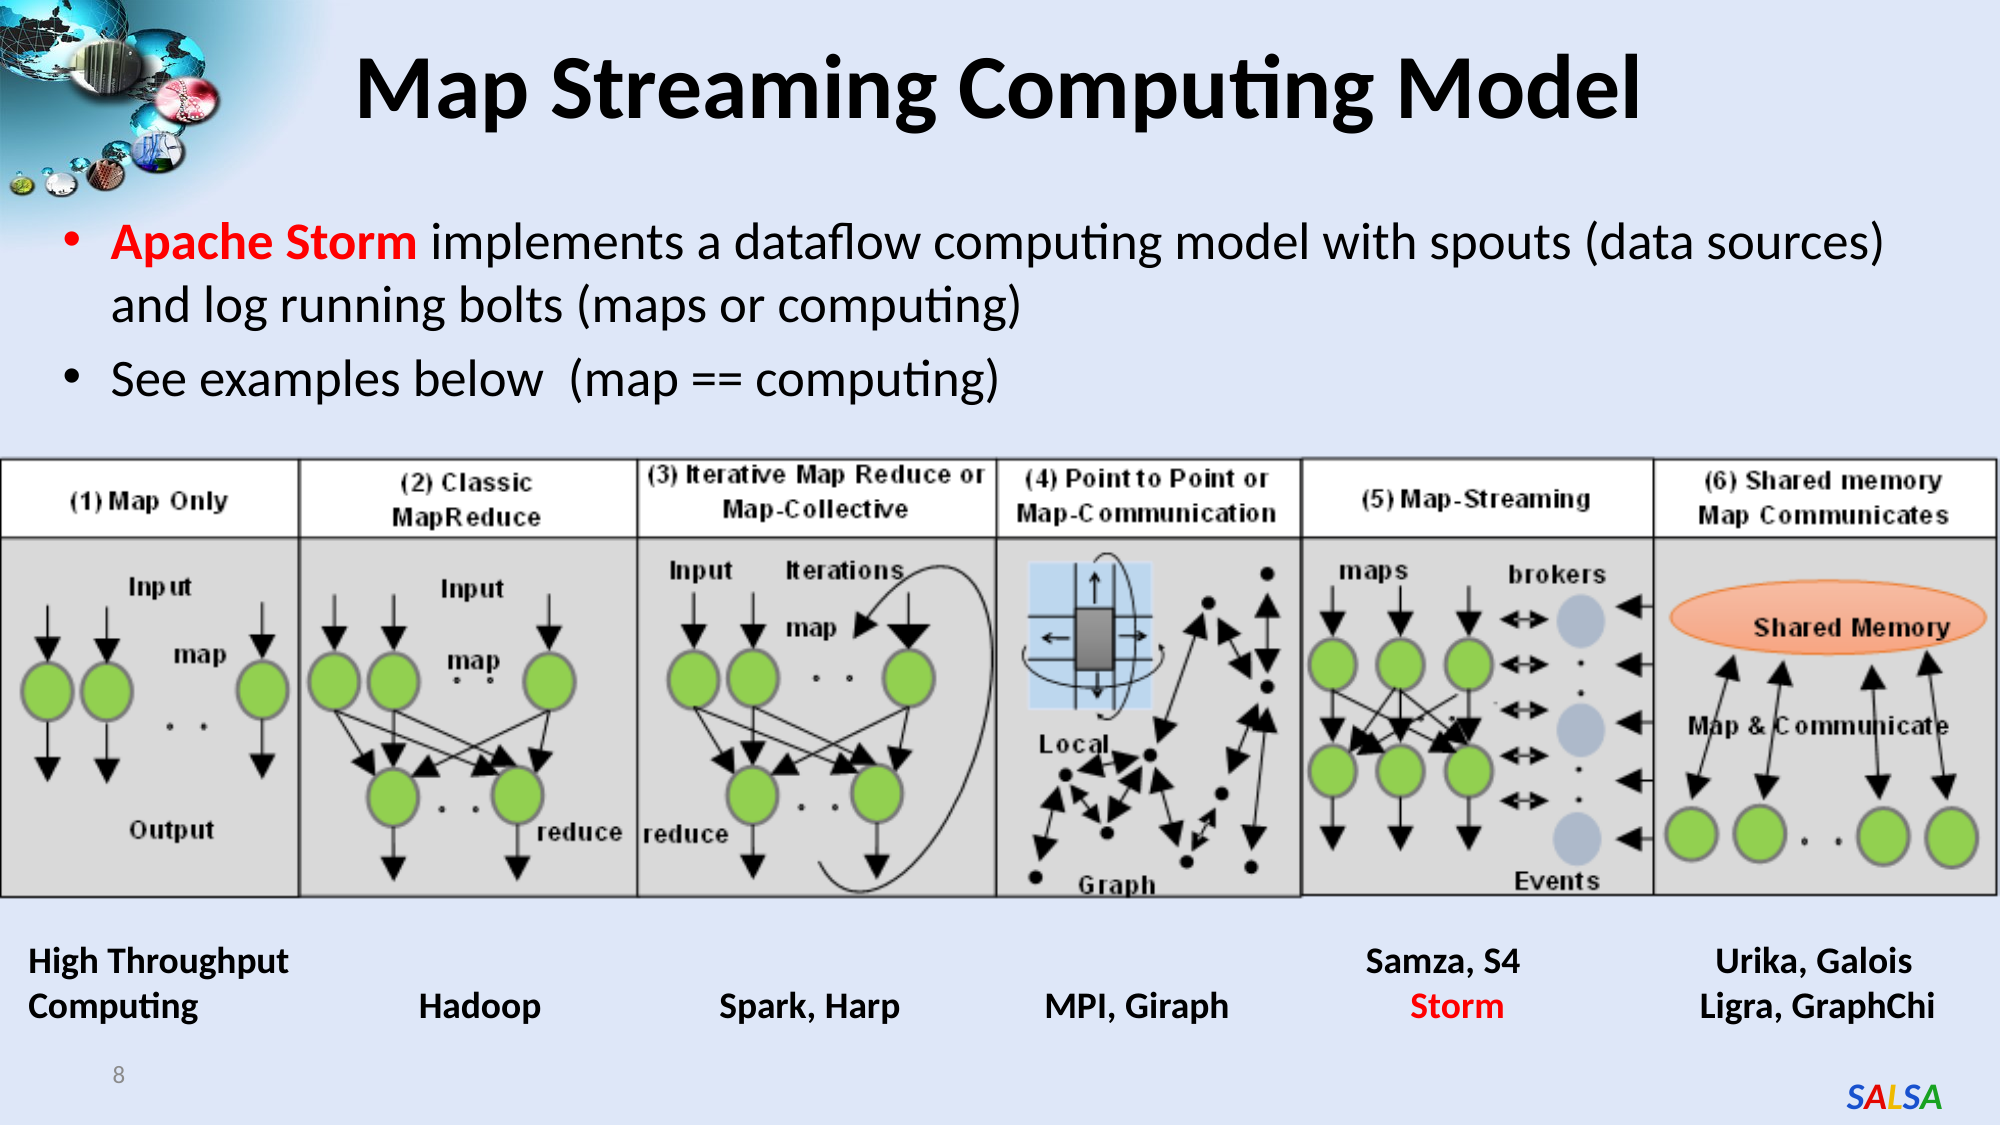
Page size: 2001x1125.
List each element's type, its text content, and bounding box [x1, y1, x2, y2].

title Map Streaming Computing Model [99, 0, 1900, 164]
list Apache Storm implements a dataflow computing model with spouts (data sources) and log running bolts (maps or computing) See examples below (map == computing) [47, 199, 1980, 417]
slide_number 8 [97, 1046, 565, 1104]
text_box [0, 451, 2000, 1036]
picture [0, 0, 350, 253]
